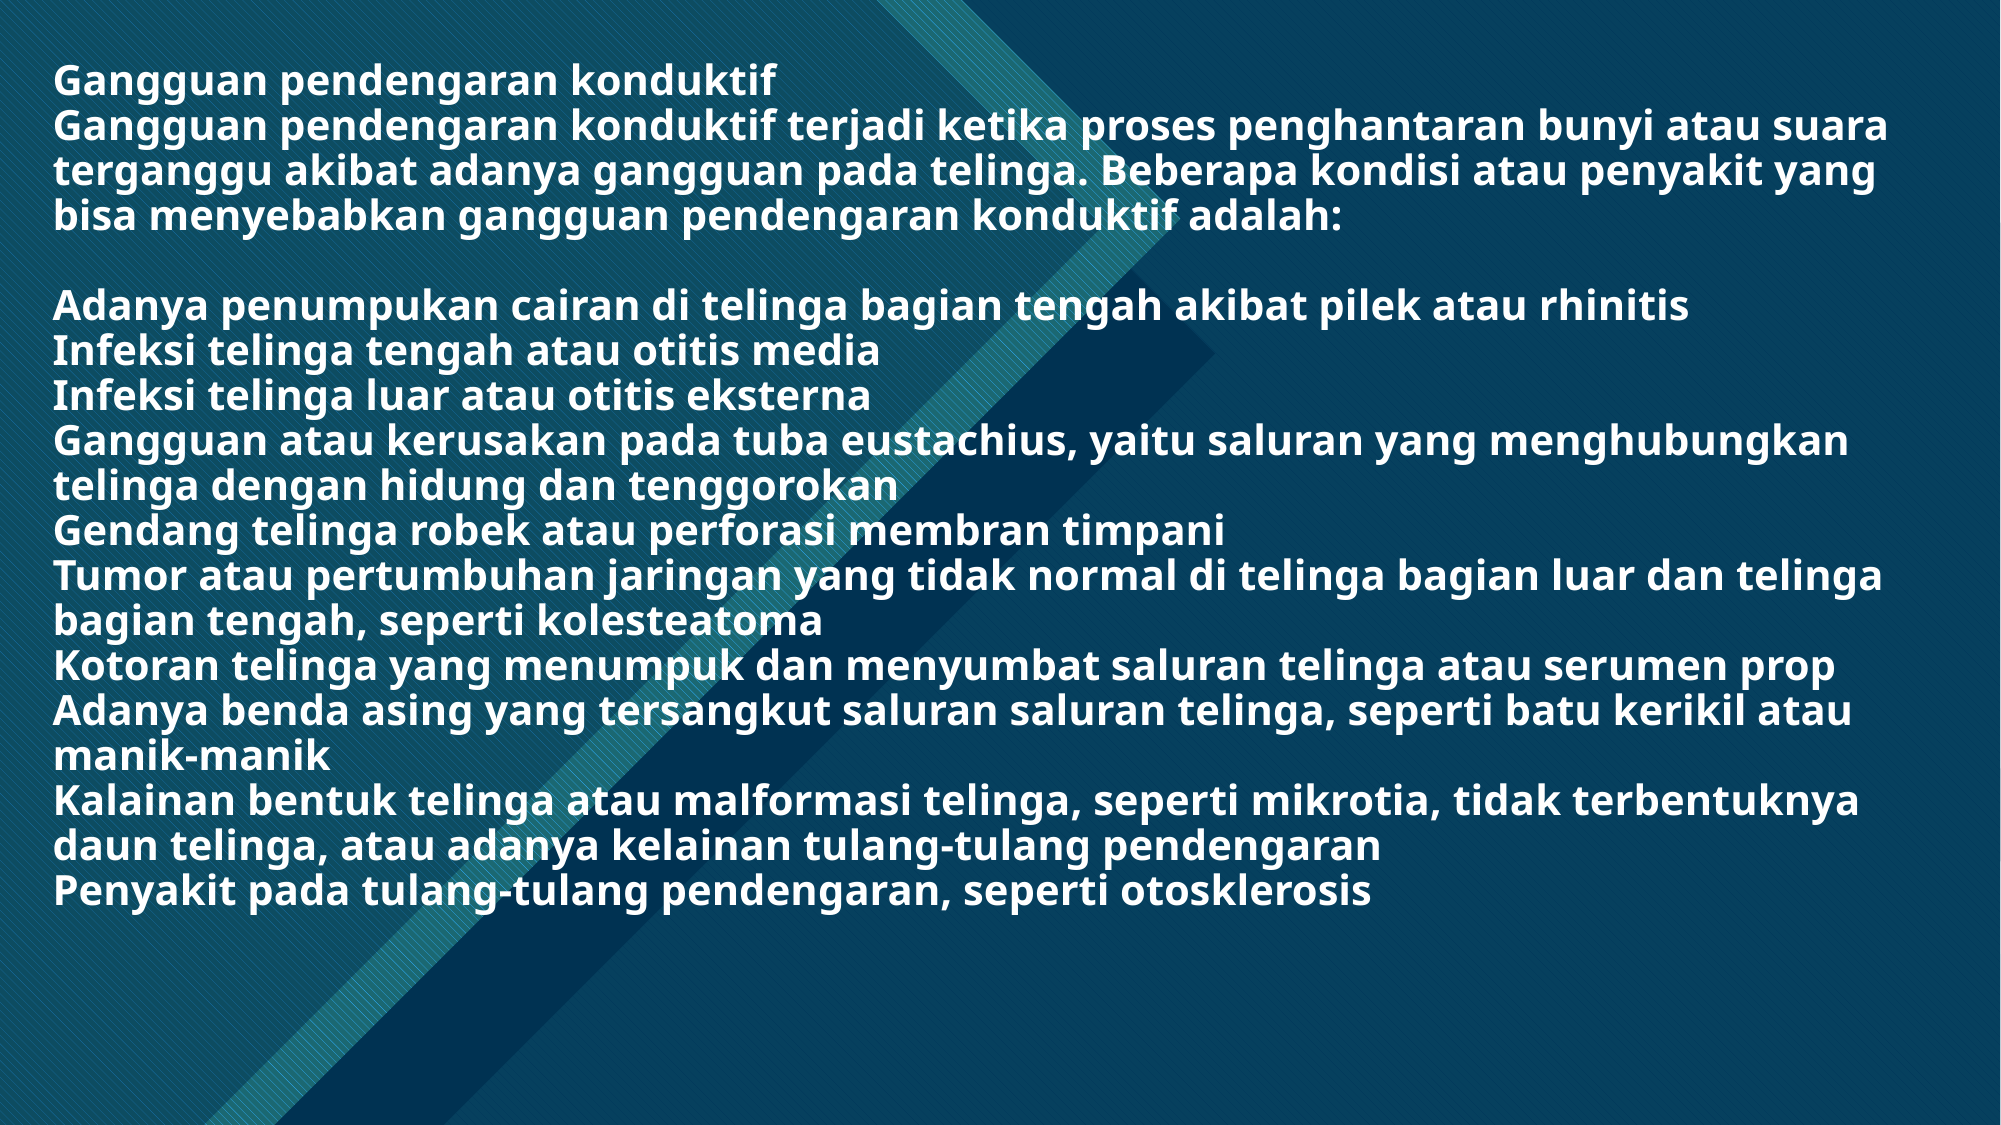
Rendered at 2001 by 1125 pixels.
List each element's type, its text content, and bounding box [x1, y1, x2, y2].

title Gangguan pendengaran konduktif Gangguan pendengaran konduktif terjadi ketika proses penghantaran bunyi atau suara terganggu akibat adanya gangguan pada telinga. Beberapa kondisi atau penyakit yang bisa menyebabkan gangguan pendengaran konduktif adalah: Adanya penumpukan cairan di telinga bagian tengah akibat pilek atau rhinitis Infeksi telinga tengah atau otitis media Infeksi telinga luar atau otitis eksterna Gangguan atau kerusakan pada tuba eustachius, yaitu saluran yang menghubungkan telinga dengan hidung dan tenggorokan Gendang telinga robek atau perforasi membran timpani Tumor atau pertumbuhan jaringan yang tidak normal di telinga bagian luar dan telinga bagian tengah, seperti kolesteatoma Kotoran telinga yang menumpuk dan menyumbat saluran telinga atau serumen prop Adanya benda asing yang tersangkut saluran saluran telinga, seperti batu kerikil atau manik-manik Kalainan bentuk telinga atau malformasi telinga, seperti mikrotia, tidak terbentuknya daun telinga, atau adanya kelainan tulang-tulang pendengaran Penyakit pada tulang-tulang pendengaran, seperti otosklerosis [37, 51, 1942, 1091]
